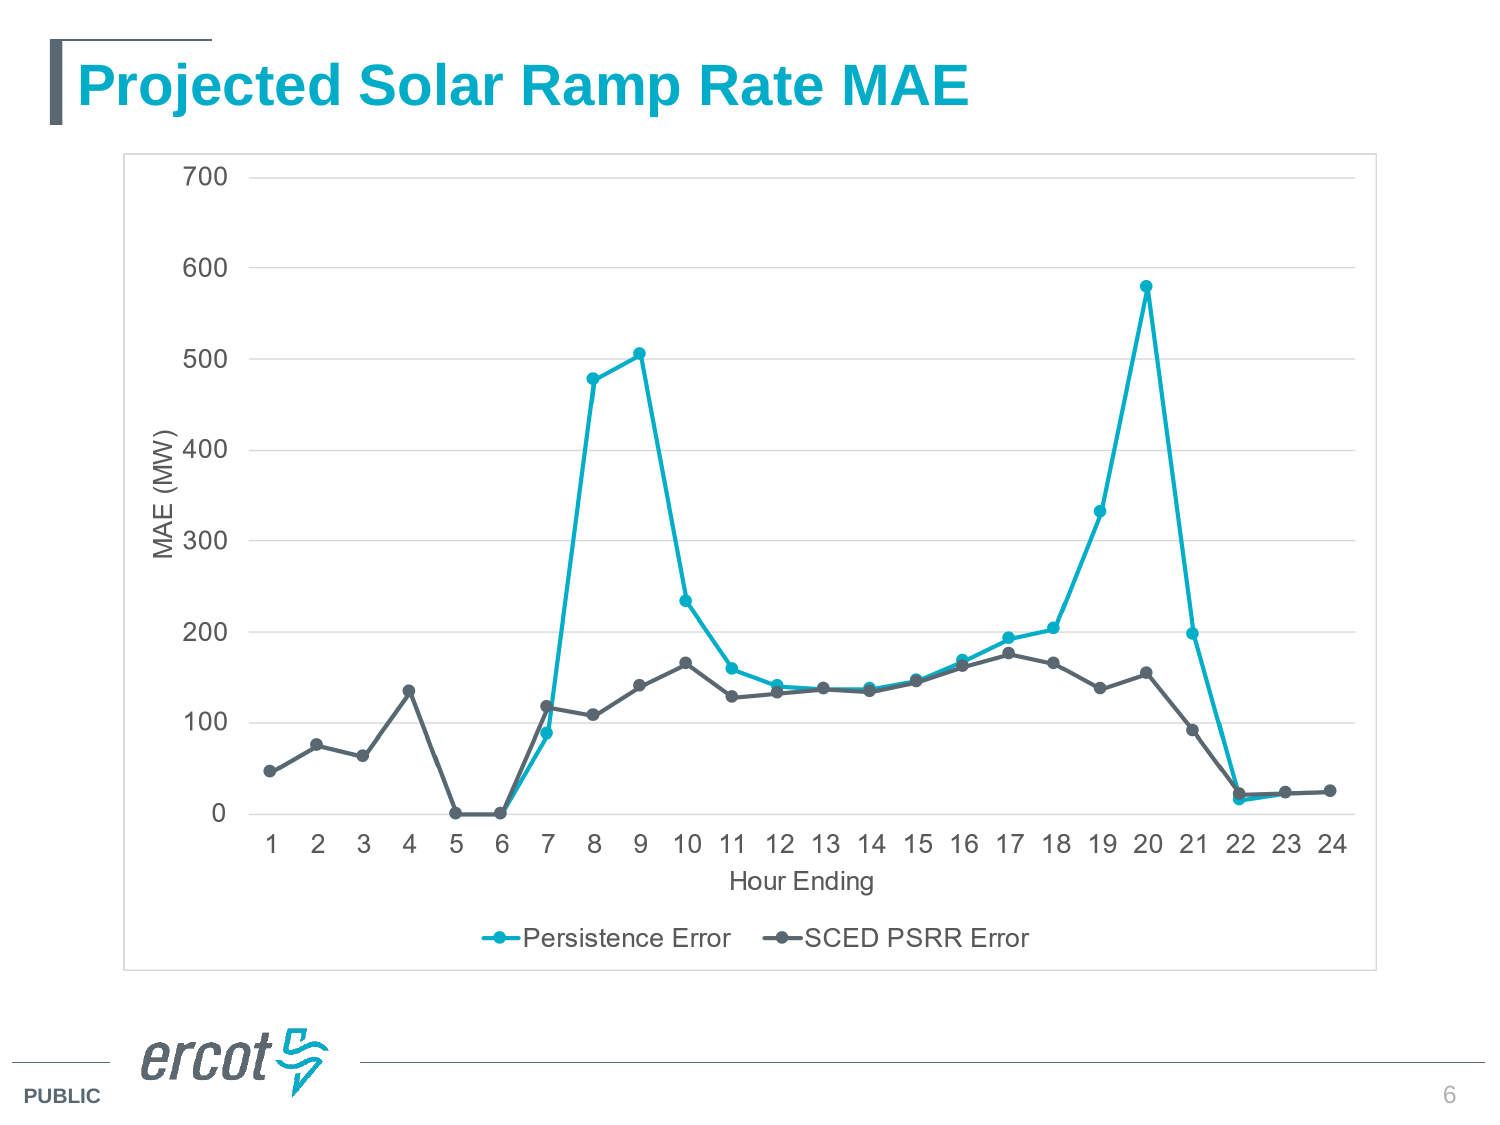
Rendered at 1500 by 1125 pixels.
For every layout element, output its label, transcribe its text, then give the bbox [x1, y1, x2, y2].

picture [137, 1024, 332, 1100]
picture [122, 153, 1378, 972]
title Projected Solar Ramp Rate MAE [62, 39, 1450, 125]
slide_number 6 [1412, 1076, 1488, 1112]
